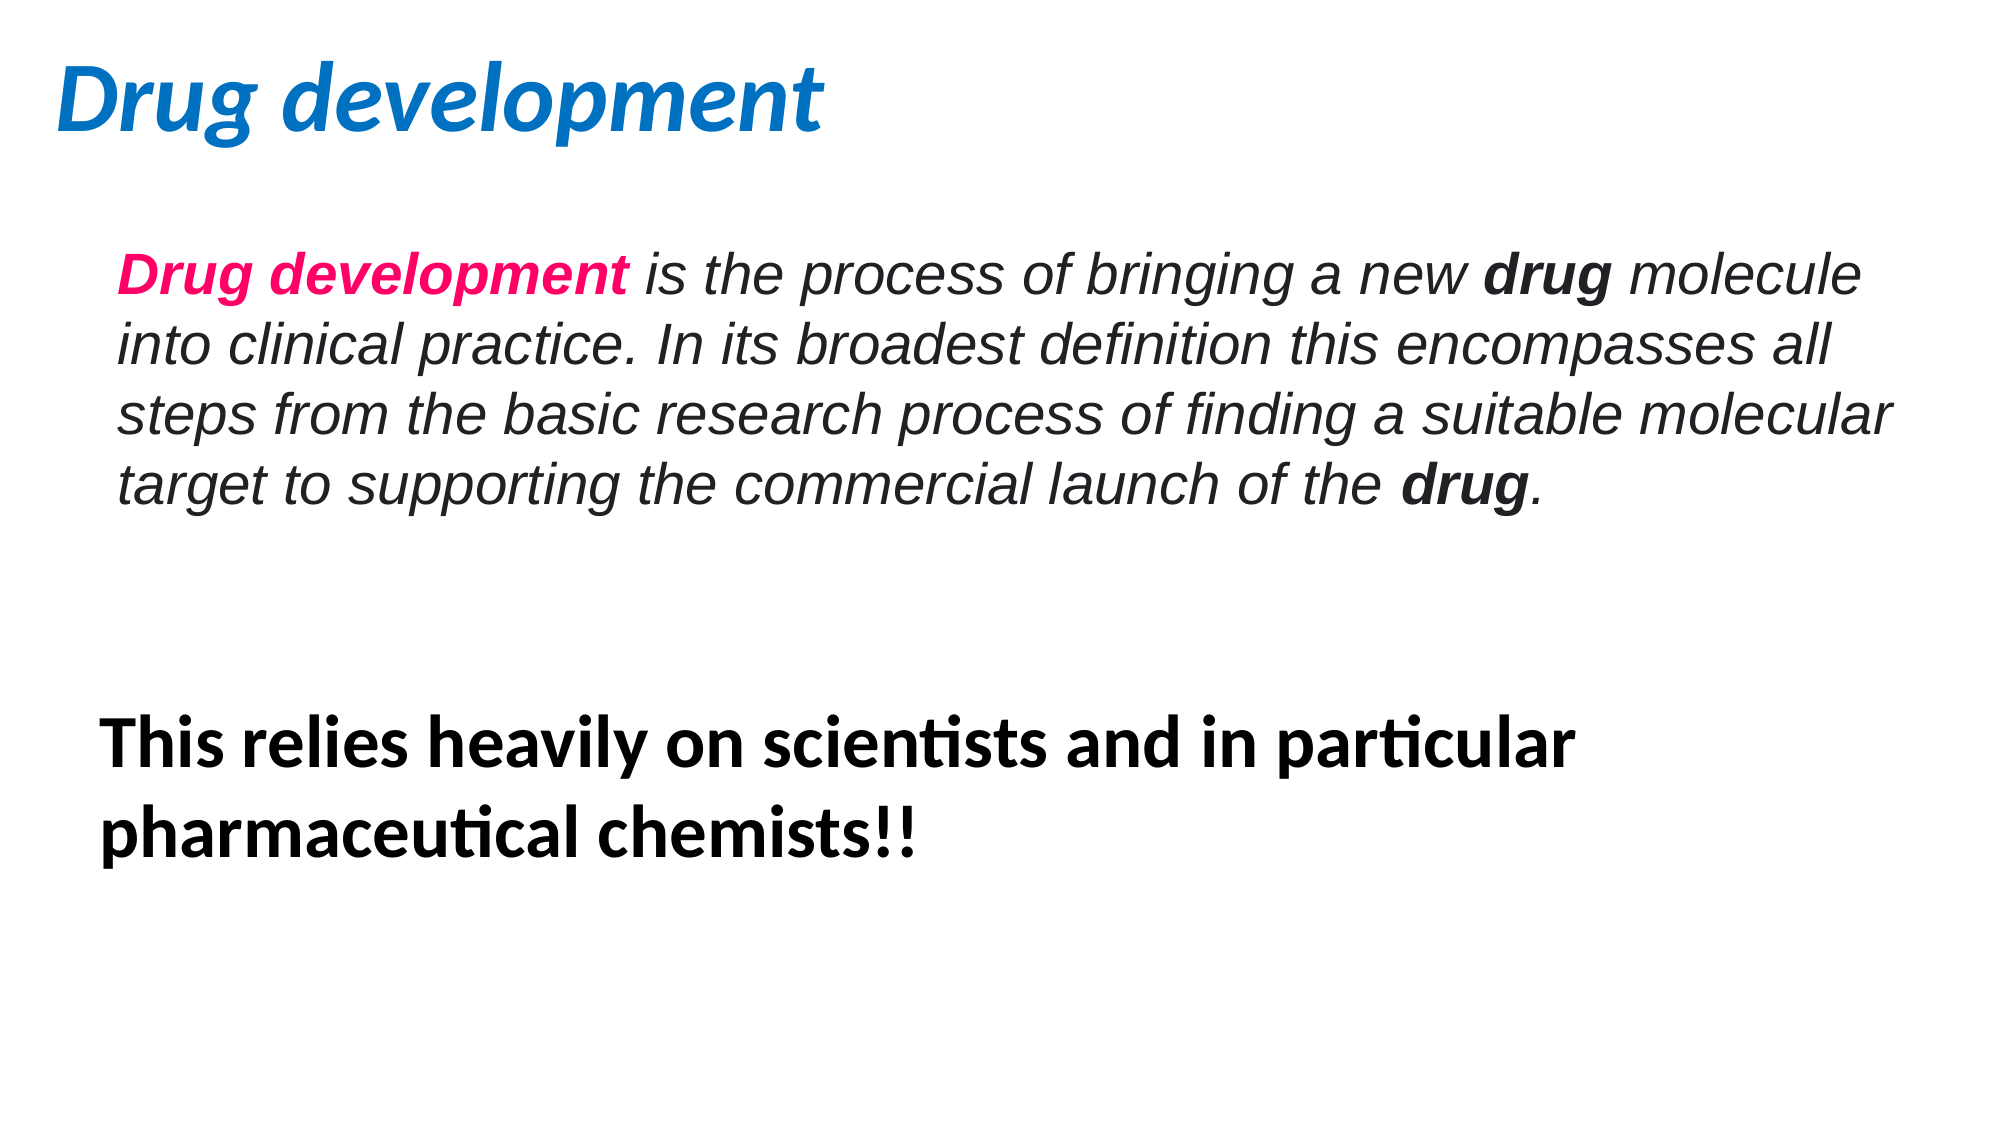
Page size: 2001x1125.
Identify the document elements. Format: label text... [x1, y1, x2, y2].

text_box Drug development [40, 23, 1971, 159]
text_box This relies heavily on scientists and in particular pharmaceutical chemists!! [84, 685, 1916, 880]
text_box Drug development is the process of bringing a new drug molecule into clinical practice. In its broadest definition this encompasses all steps from the basic research process of finding a suitable molecular target to supporting the commercial launch of the drug. [103, 228, 1935, 524]
